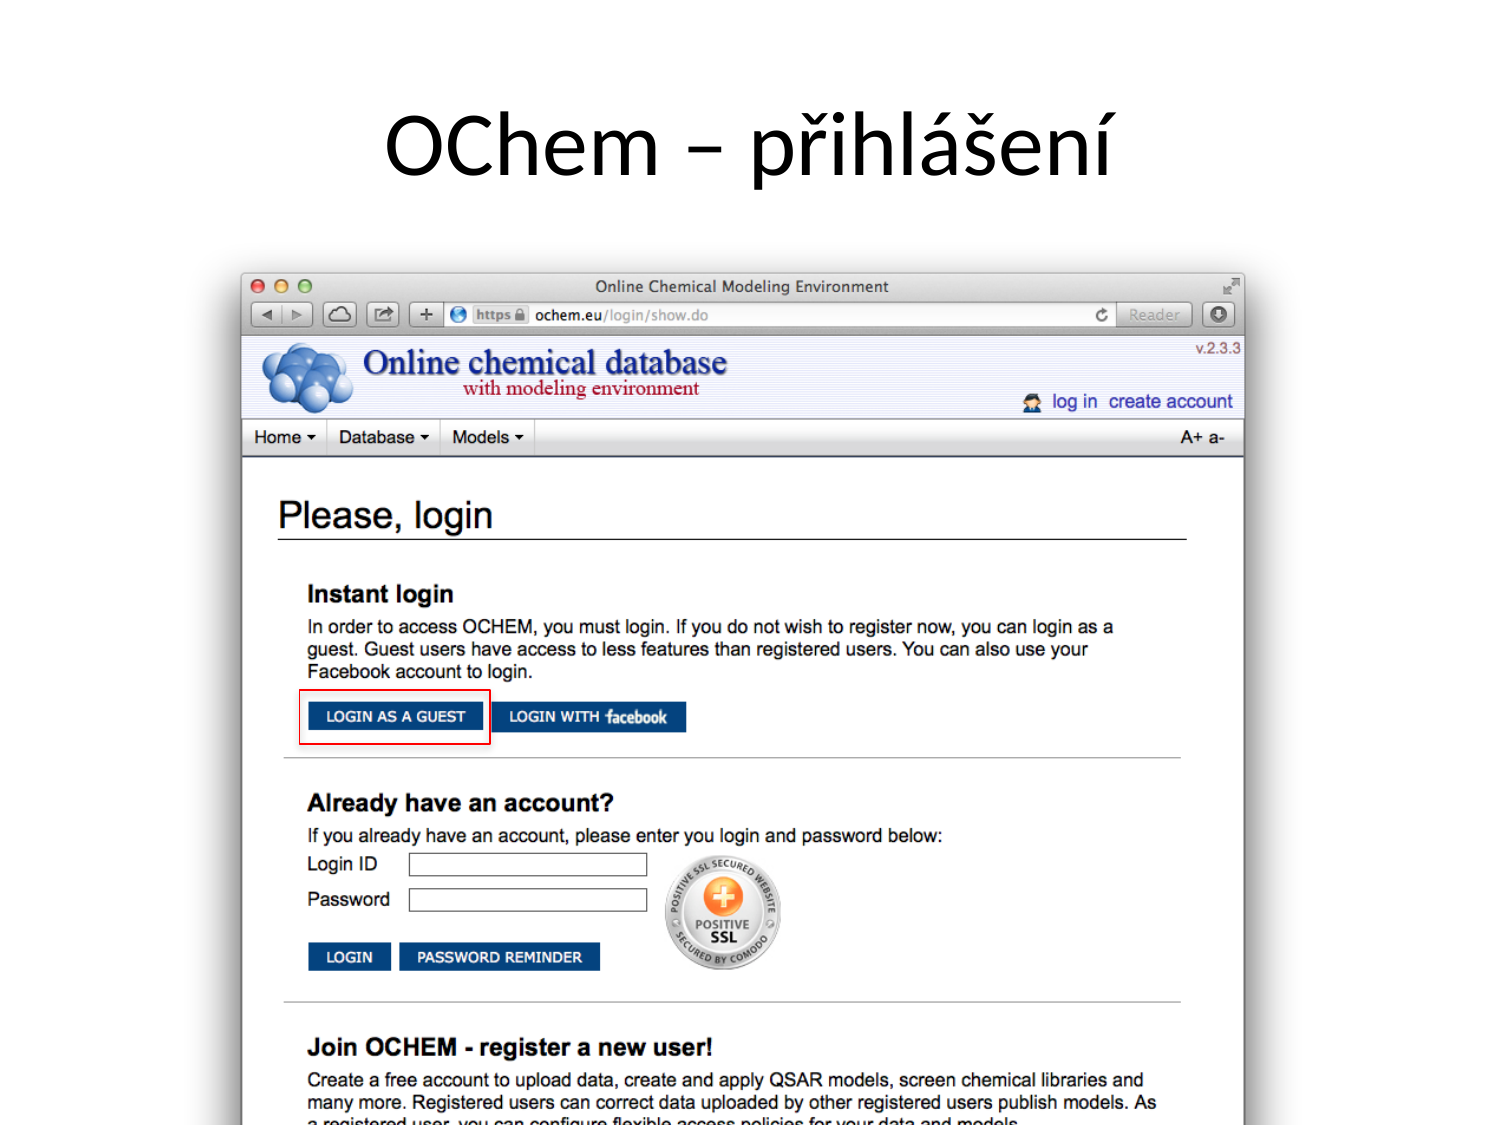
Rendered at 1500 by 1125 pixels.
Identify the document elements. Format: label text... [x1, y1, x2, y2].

picture [174, 232, 1312, 1125]
title OChem – přihlášení [75, 45, 1425, 233]
